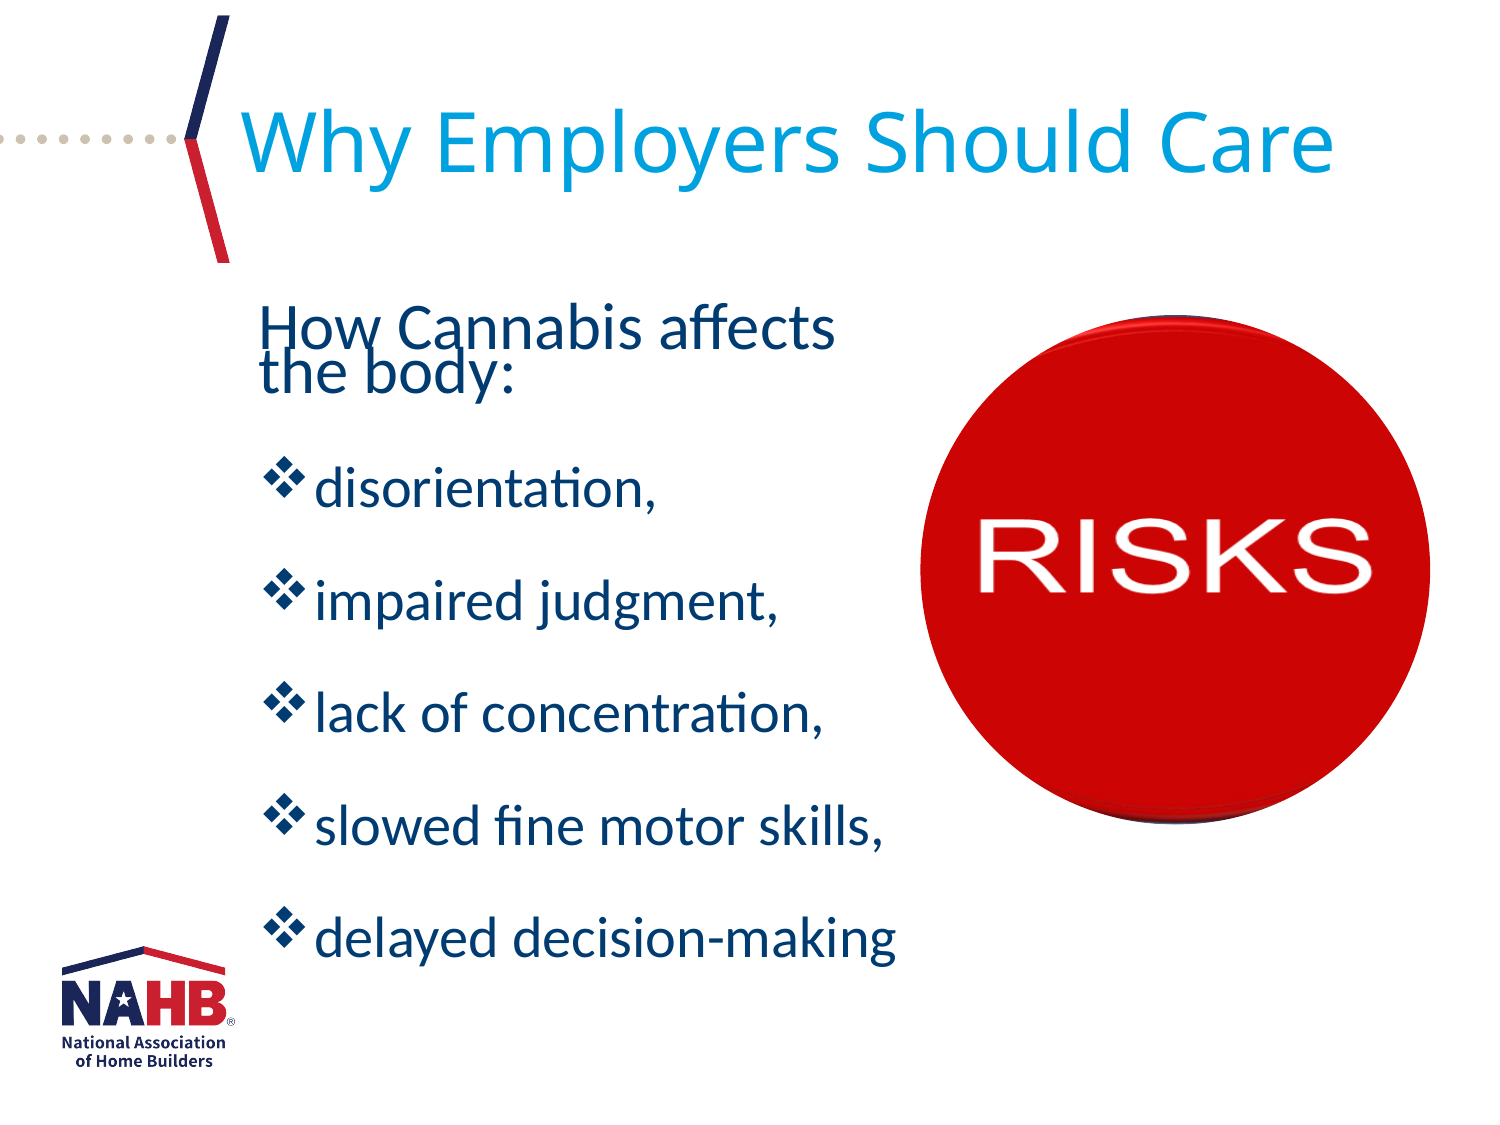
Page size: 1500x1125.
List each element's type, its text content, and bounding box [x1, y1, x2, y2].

picture [0, 16, 229, 263]
picture [920, 314, 1431, 825]
picture [62, 946, 235, 1067]
list Why Employers Should Care [240, 15, 1385, 263]
list How Cannabis affects the body: disorientation, impaired judgment, lack of concentration, slowed fine motor skills, delayed decision-making [258, 263, 921, 1068]
